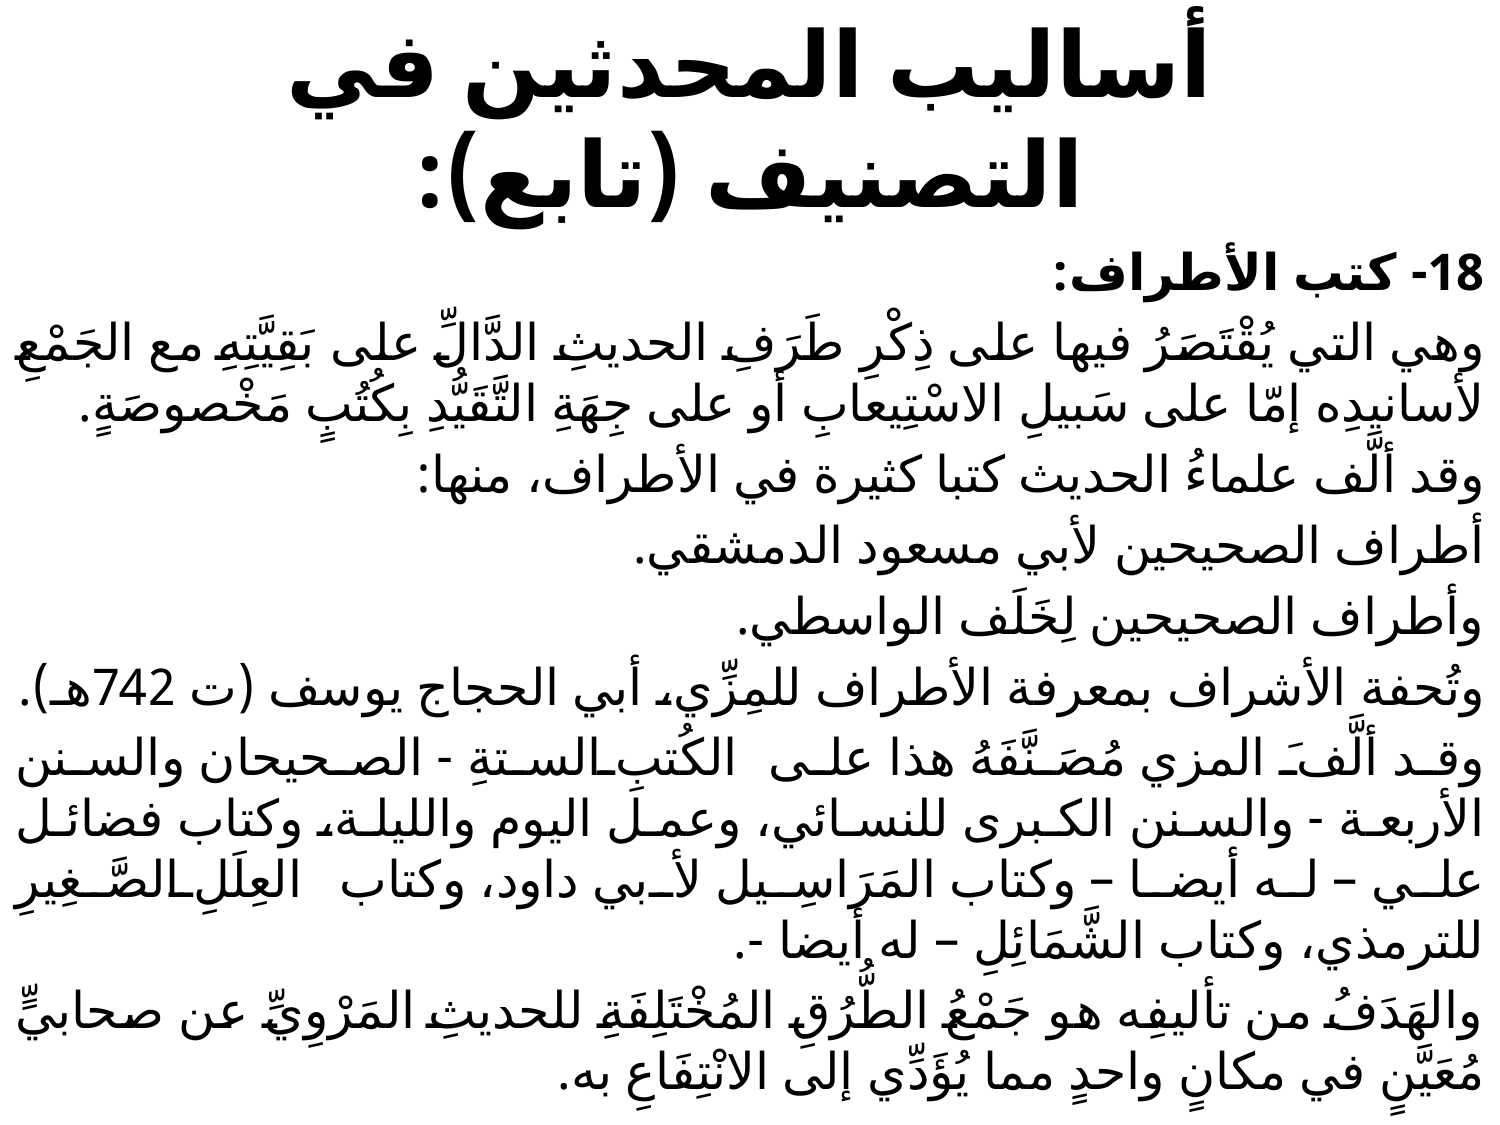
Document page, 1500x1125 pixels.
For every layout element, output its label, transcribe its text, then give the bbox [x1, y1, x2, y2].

subtitle 18- كتب الأطراف: وهي التي يُقْتَصَرُ فيها على ذِكْرِ طَرَفِ الحديثِ الدَّالِّ على بَقِيَّتِهِ مع الجَمْعِ لأسانيدِه إمّا على سَبيلِ الاسْتِيعابِ أو على جِهَةِ التَّقَيُّدِ بِكُتُبٍ مَخْصوصَةٍ. وقد ألَّف علماءُ الحديث كتبا كثيرة في الأطراف، منها: أطراف الصحيحين لأبي مسعود الدمشقي. وأطراف الصحيحين لِخَلَف الواسطي. وتُحفة الأشراف بمعرفة الأطراف للمِزِّي، أبي الحجاج يوسف (ت 742هـ). وقد ألَّفَ المزي مُصَنَّفَهُ هذا على الكُتبِ الستةِ - الصحيحان والسنن الأربعة - والسنن الكبرى للنسائي، وعمل اليوم والليلة، وكتاب فضائل علي – له أيضا – وكتاب المَرَاسِيل لأبي داود، وكتاب العِلَلِ الصَّغِيرِ للترمذي، وكتاب الشَّمَائِلِ – له أيضا -. والهَدَفُ من تأليفِه هو جَمْعُ الطُّرُقِ المُخْتَلِفَةِ للحديثِ المَرْوِيِّ عن صحابيٍّ مُعَيَّنٍ في مكانٍ واحدٍ مما يُؤَدِّي إلى الانْتِفَاعِ به. [0, 231, 1500, 1125]
title أساليب المحدثين في التصنيف (تابع): [112, 0, 1388, 231]
